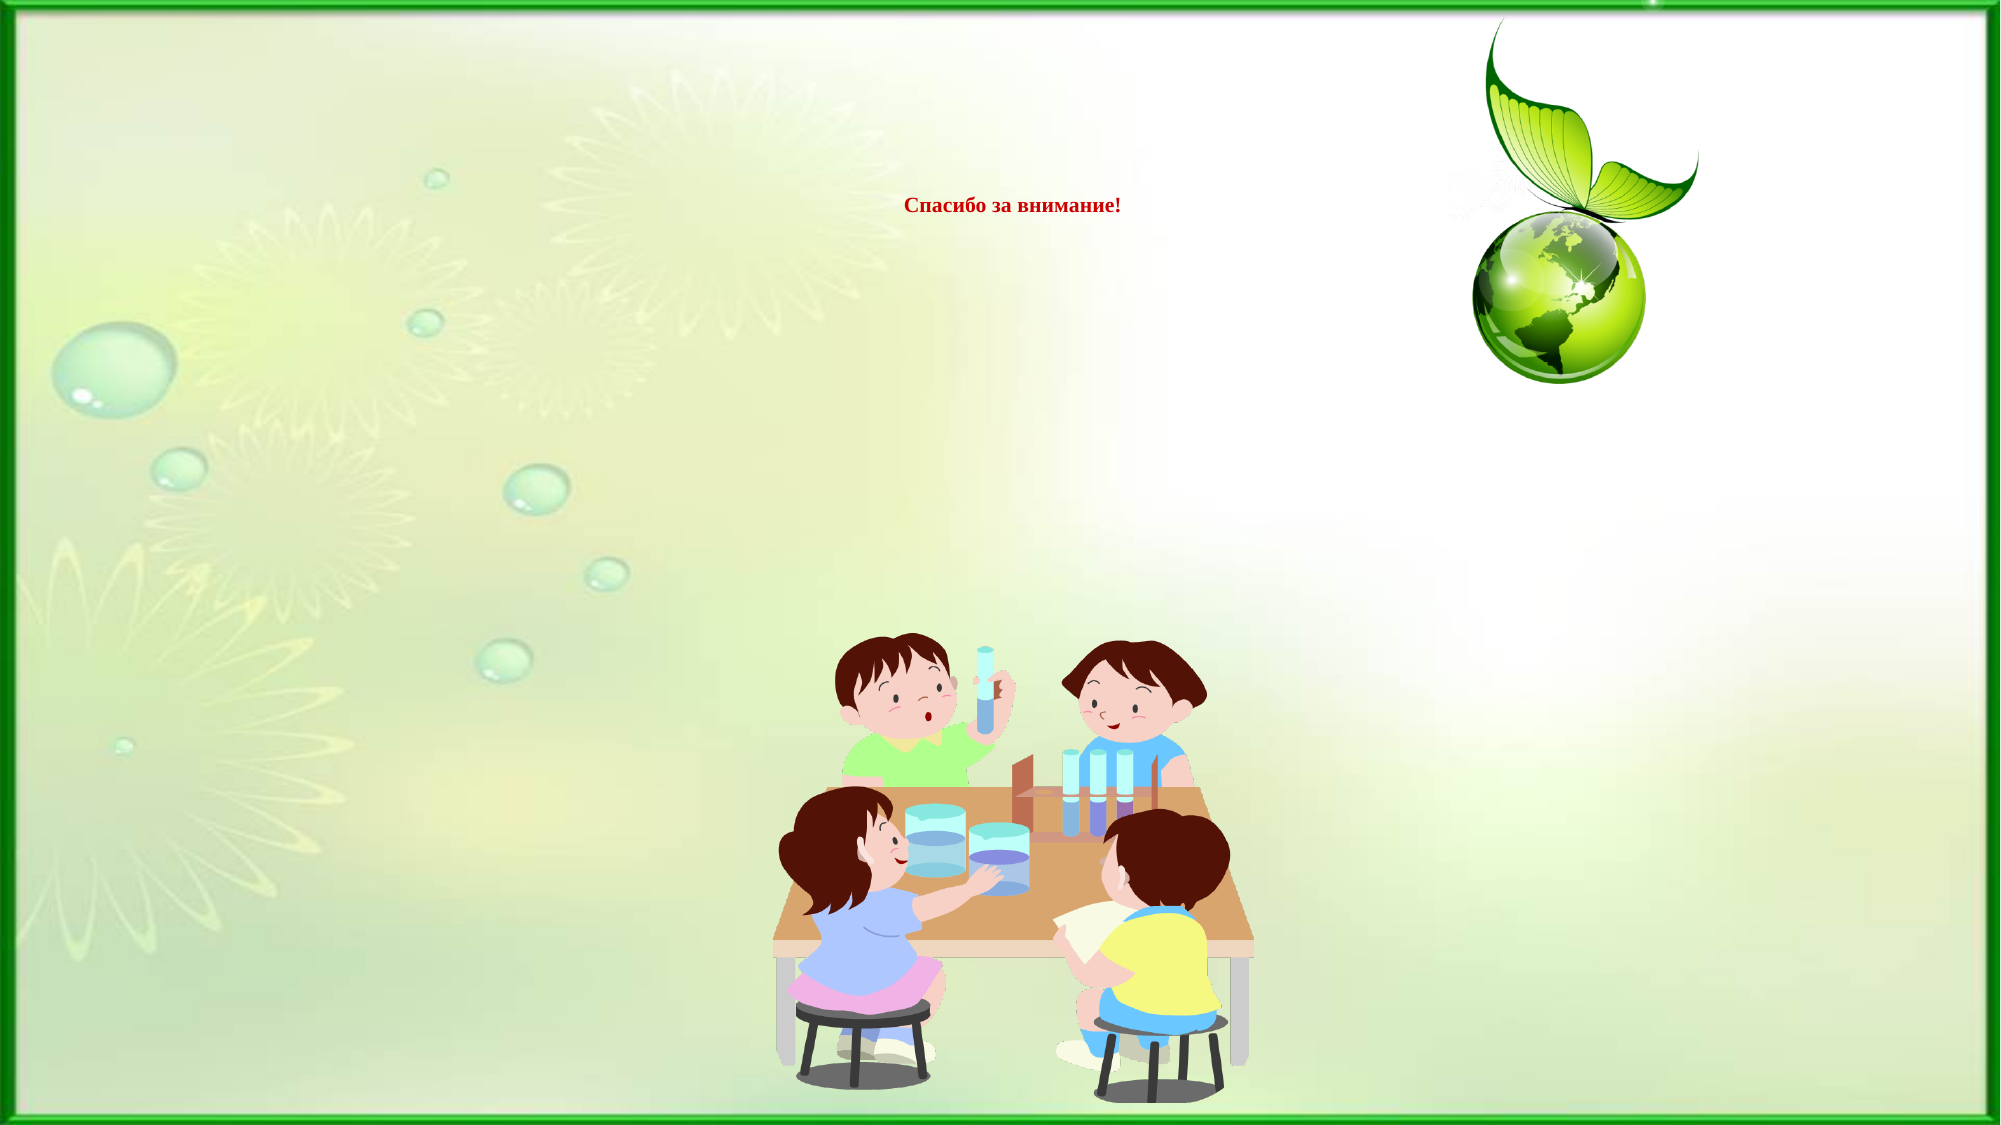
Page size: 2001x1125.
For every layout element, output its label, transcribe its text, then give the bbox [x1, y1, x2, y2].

picture [0, 0, 2001, 1125]
title Спасибо за внимание! [337, 66, 1443, 254]
